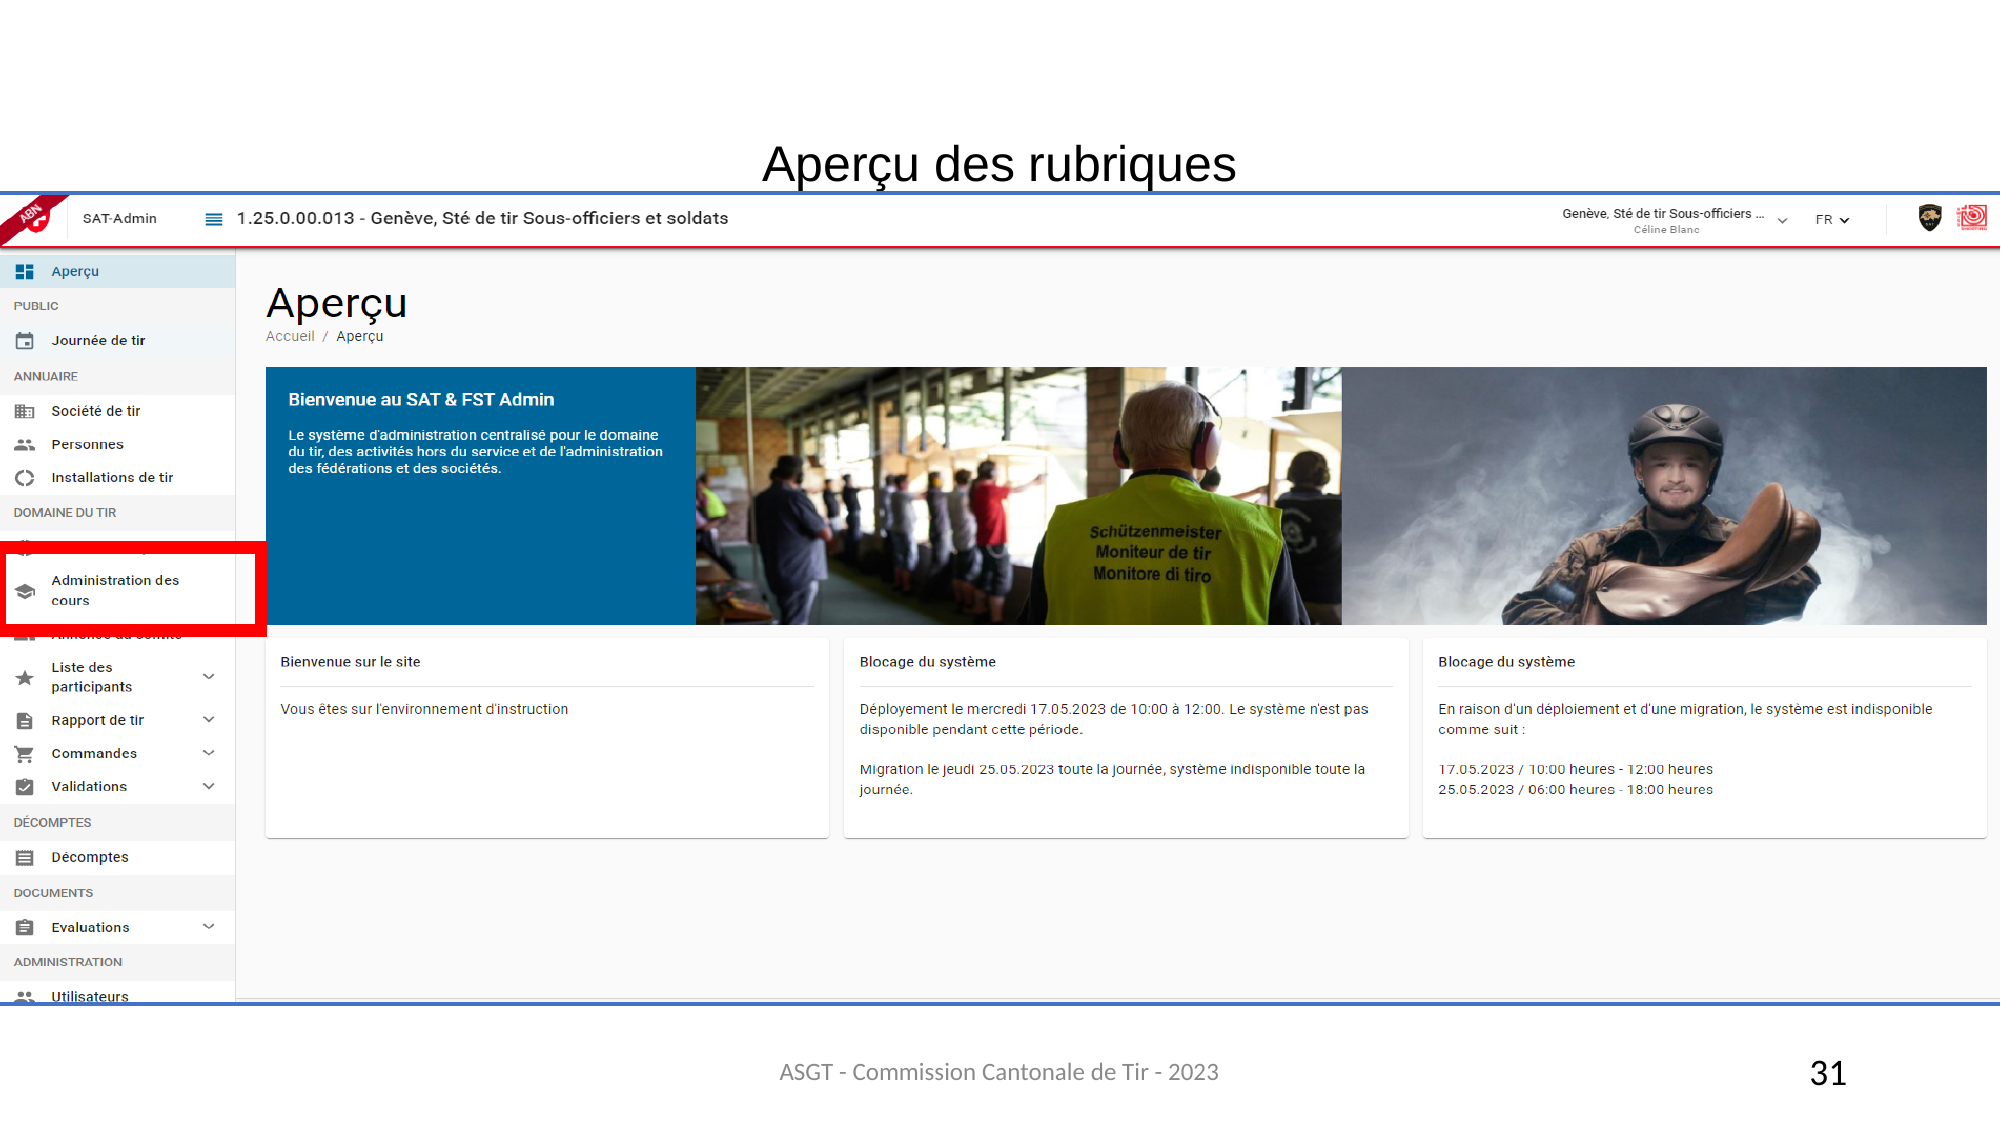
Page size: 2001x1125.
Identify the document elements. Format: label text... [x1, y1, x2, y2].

picture [0, 194, 2000, 1002]
title Aperçu des rubriques [137, 59, 1863, 191]
text_box 31 [1412, 1042, 1863, 1099]
text_box ASGT - Commission Cantonale de Tir - 2023 [662, 1042, 1338, 1099]
